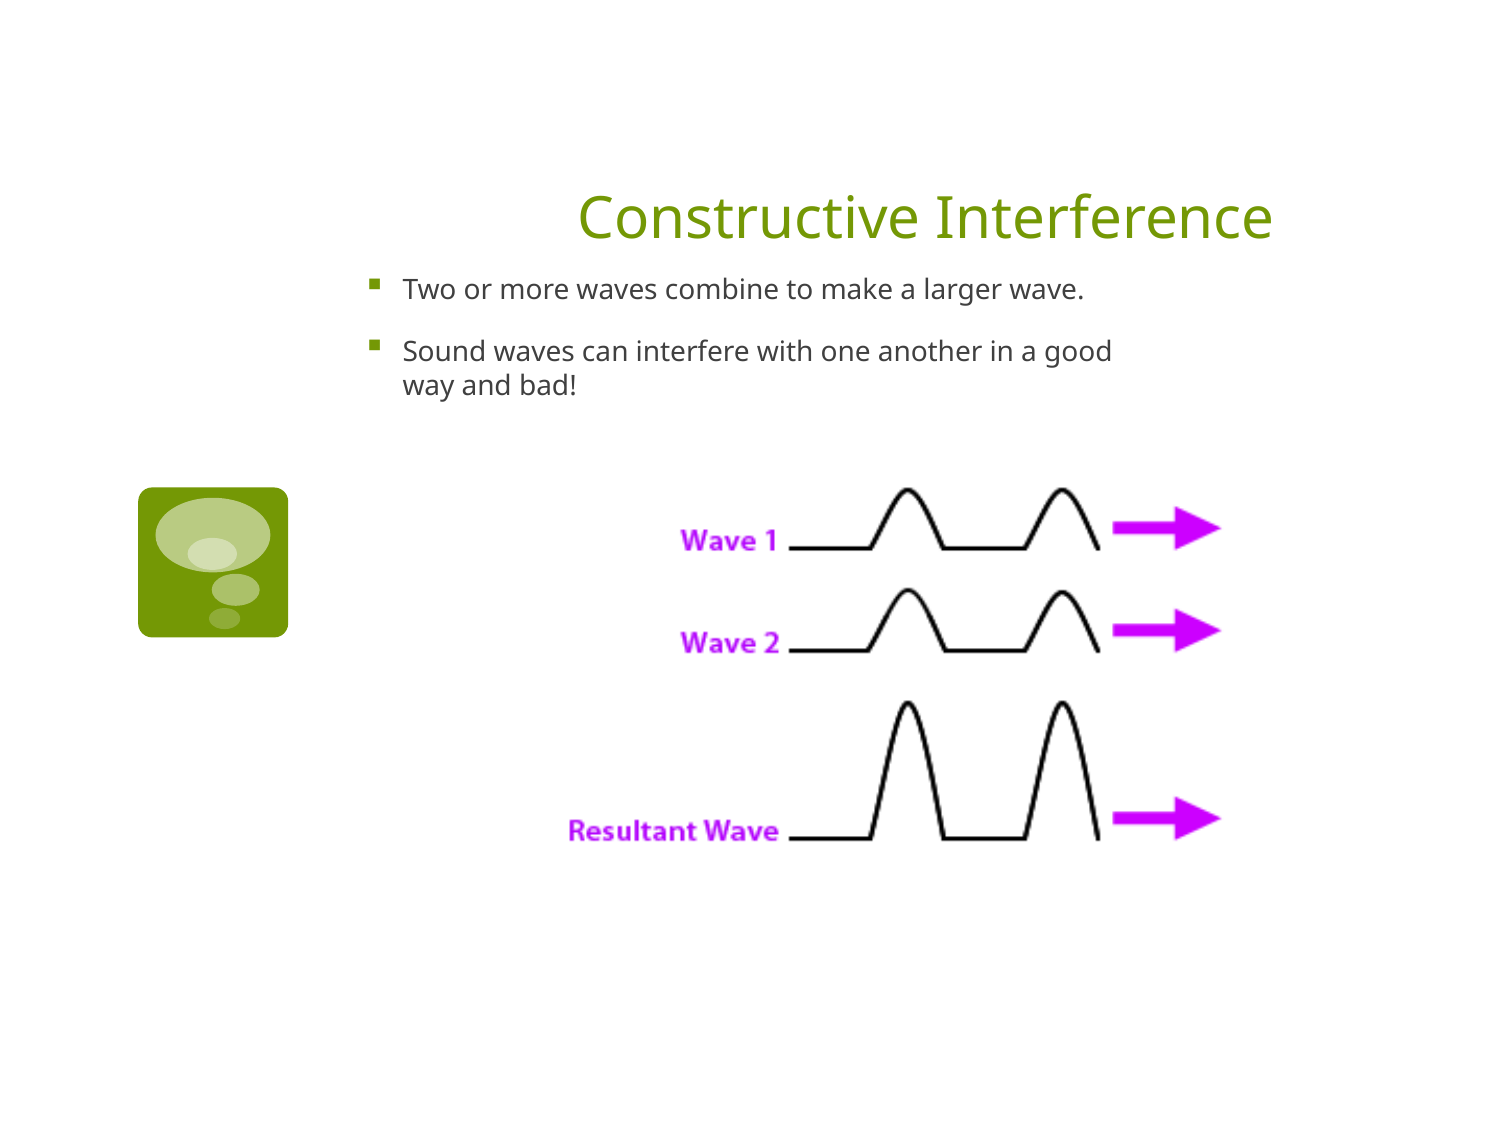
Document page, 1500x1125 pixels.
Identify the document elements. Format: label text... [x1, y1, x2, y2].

list Two or more waves combine to make a larger wave. Sound waves can interfere with one another in a good way and bad! [351, 264, 1163, 410]
picture [561, 477, 1230, 859]
title Constructive Interference [562, 112, 1375, 258]
